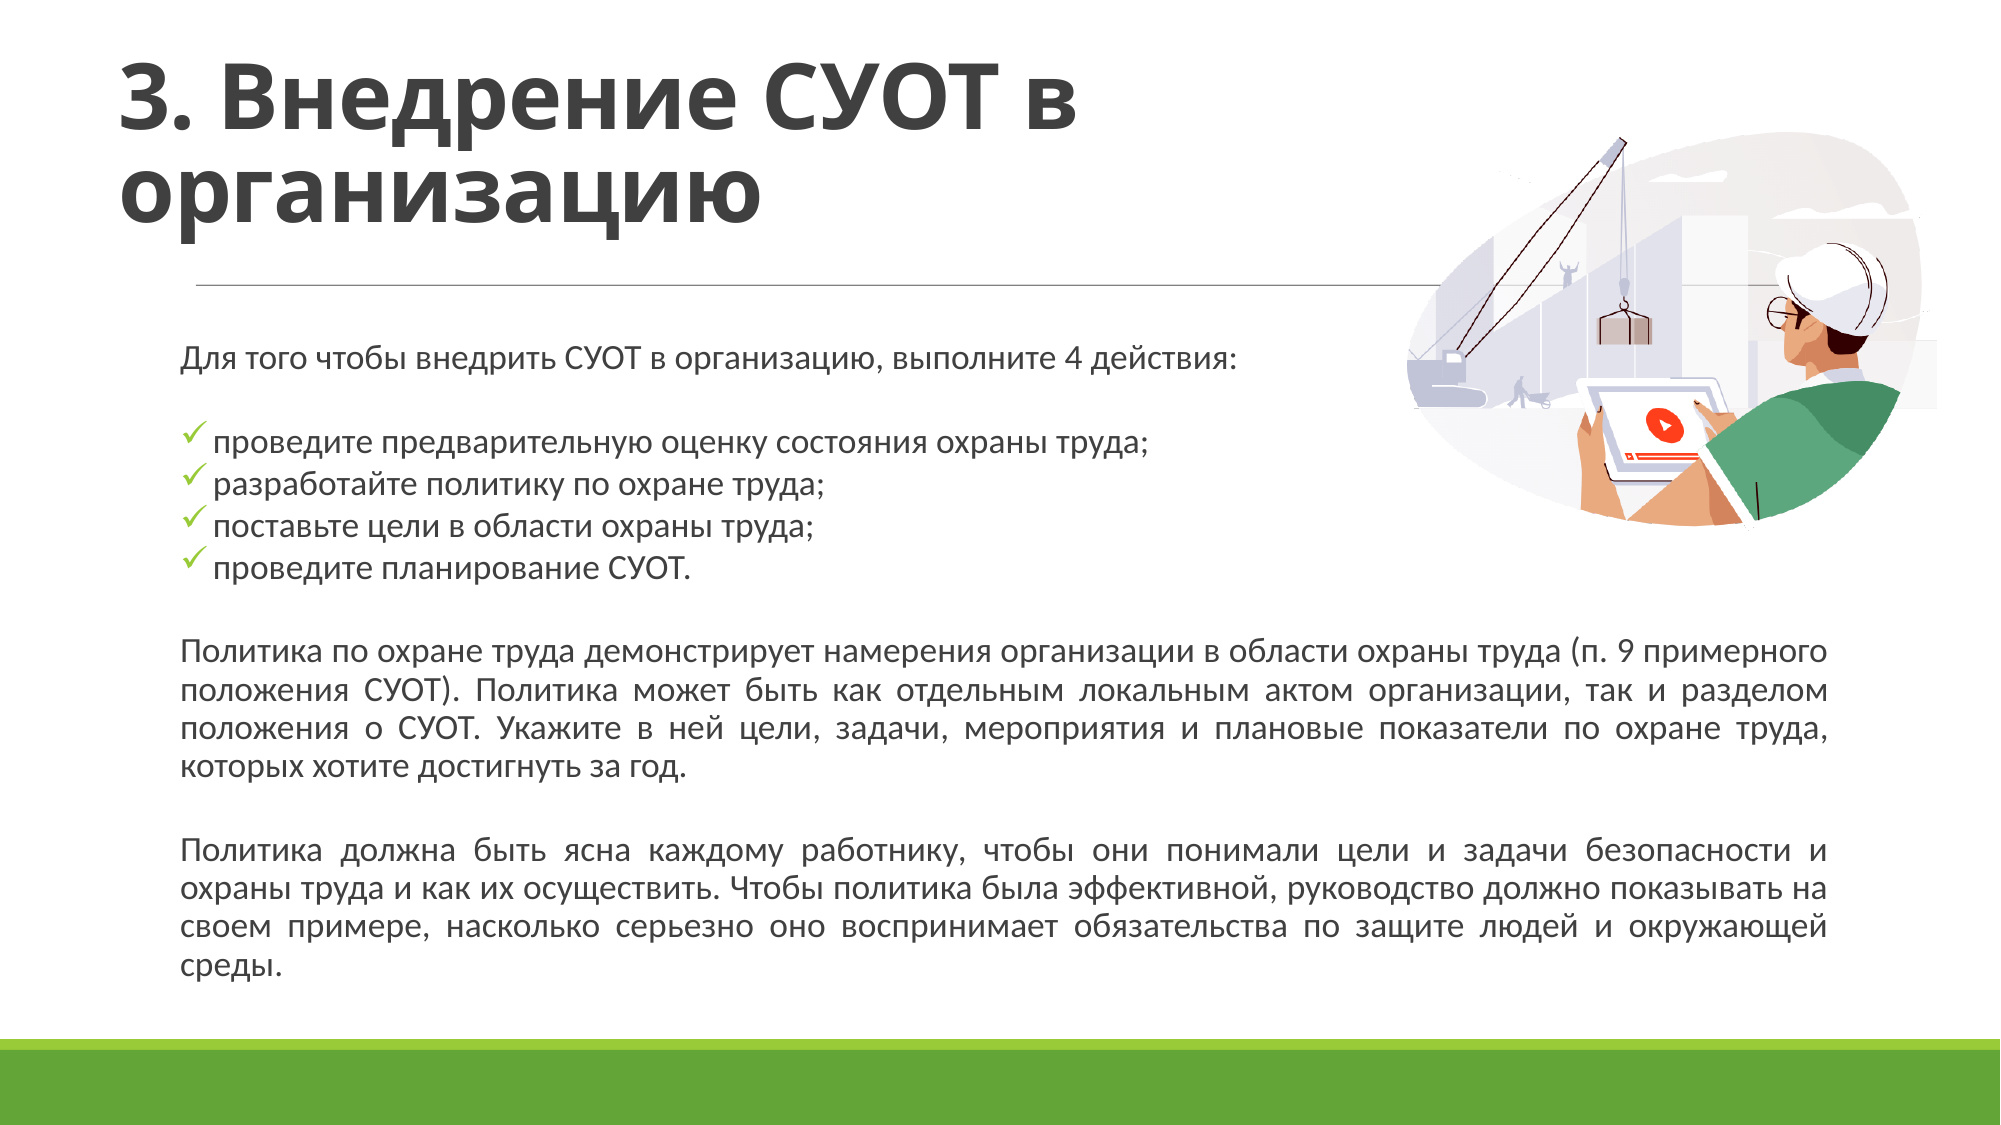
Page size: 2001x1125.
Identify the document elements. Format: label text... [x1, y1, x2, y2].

text_box [0, 1049, 2000, 1125]
picture [1406, 132, 1938, 531]
list Для того чтобы внедрить СУОТ в организацию, выполните 4 действия: проведите предварительную оценку состояния охраны труда; разработайте политику по охране труда; поставьте цели в области охраны труда; проведите планирование СУОТ. Политика по охране труда демонстрирует намерения организации в области охраны труда (п. 9 примерного положения СУОТ). Политика может быть как отдельным локальным актом организации, так и разделом положения о СУОТ. Укажите в ней цели, задачи, мероприятия и плановые показатели по охране труда, которых хотите достигнуть за год. Политика должна быть ясна каждому работнику, чтобы они понимали цели и задачи безопасности и охраны труда и как их осуществить. Чтобы политика была эффективной, руководство должно показывать на своем примере, насколько серьезно оно воспринимает обязательства по защите людей и окружающей среды. [180, 332, 1830, 992]
text_box [0, 1038, 2000, 1049]
title 3. Внедрение СУОТ в организацию [103, 10, 1754, 249]
